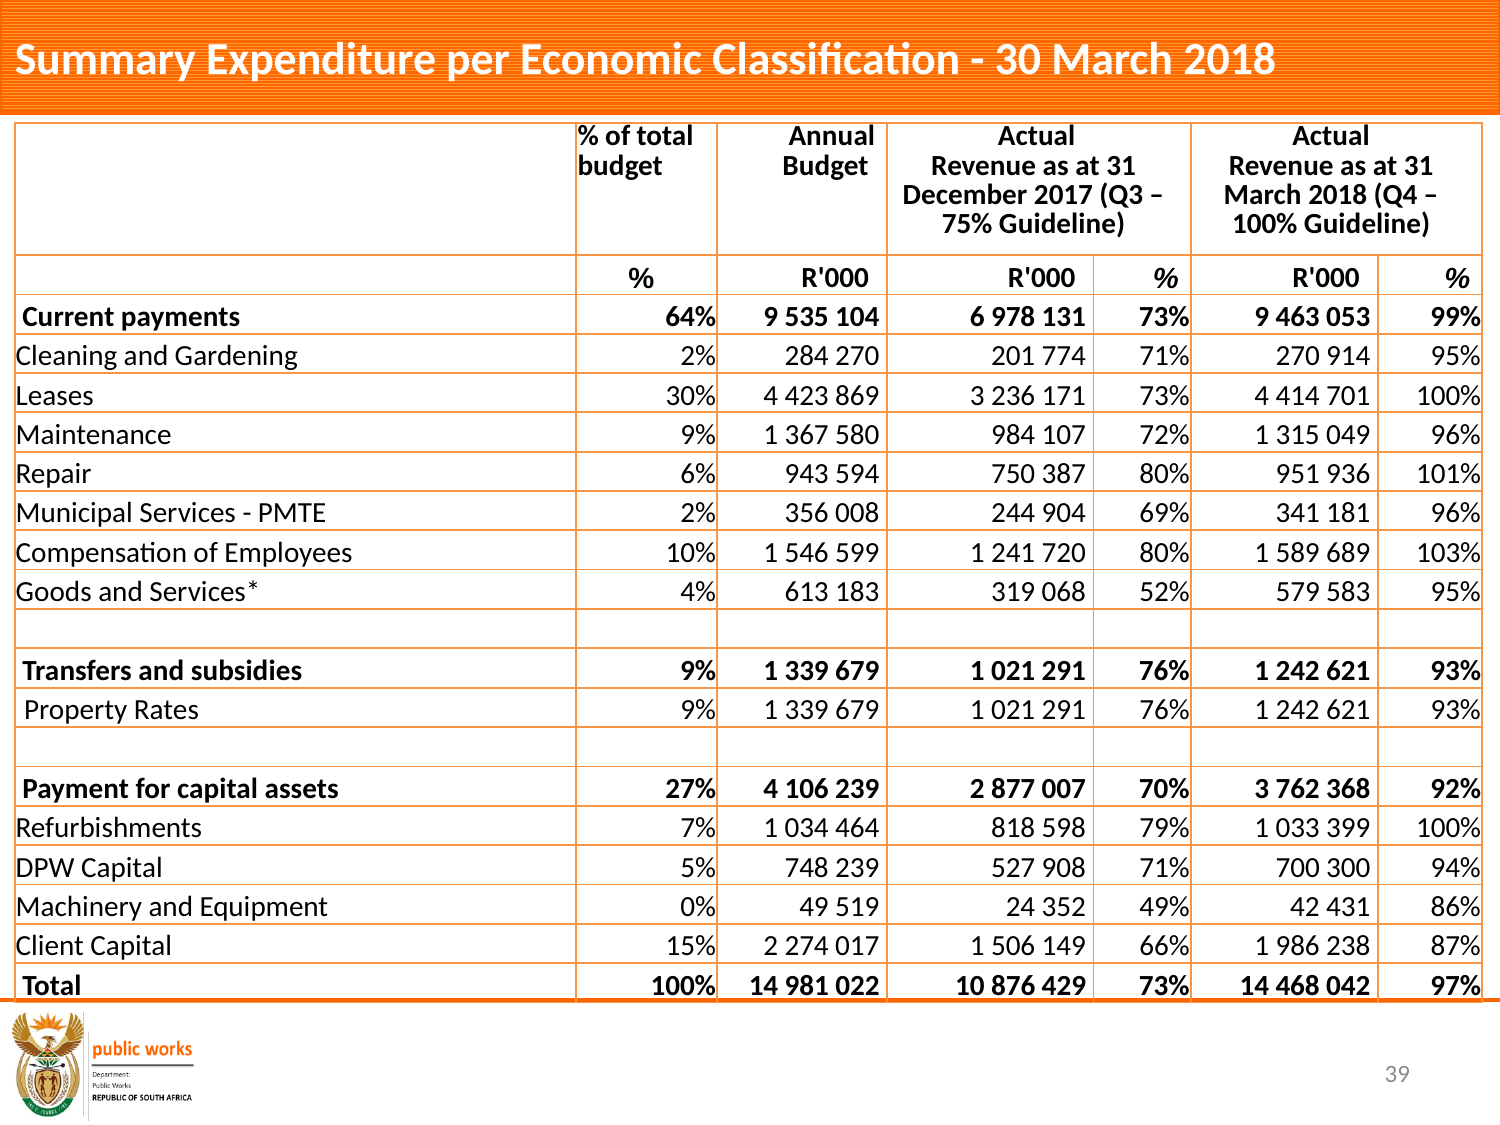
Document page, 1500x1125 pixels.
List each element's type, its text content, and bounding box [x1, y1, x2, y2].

table_cell [1192, 728, 1377, 766]
table_cell % [577, 256, 716, 294]
table_cell Transfers and subsidies [16, 649, 575, 687]
table_cell [1379, 610, 1481, 647]
table_cell 319 068 [888, 570, 1093, 608]
table_cell [1094, 728, 1190, 766]
table_cell Payment for capital assets [16, 767, 575, 805]
table_cell 73% [1094, 295, 1190, 333]
table_cell 71% [1094, 846, 1190, 884]
table_cell 3 762 368 [1192, 767, 1377, 805]
table_cell 80% [1094, 531, 1190, 569]
text_box Summary Expenditure per Economic Classification - 30 March 2018 [0, 0, 1500, 115]
table_cell 42 431 [1192, 885, 1377, 923]
table_cell R'000 [1192, 256, 1377, 294]
table_cell 1 242 621 [1192, 689, 1377, 726]
table_header [16, 124, 575, 254]
picture [12, 1012, 238, 1121]
table_cell Property Rates [16, 689, 575, 726]
table_header % of total budget [577, 124, 716, 254]
table_cell 9 463 053 [1192, 295, 1377, 333]
table_cell 100% [577, 964, 716, 999]
table_cell [1094, 610, 1190, 647]
table_cell 14 981 022 [718, 964, 886, 999]
table_cell 984 107 [888, 413, 1093, 451]
table_cell Refurbishments [16, 807, 575, 844]
table_cell 49% [1094, 885, 1190, 923]
table_cell 30% [577, 374, 716, 411]
table_cell 96% [1379, 413, 1481, 451]
table_cell 95% [1379, 570, 1481, 608]
table_cell 27% [577, 767, 716, 805]
table_cell Compensation of Employees [16, 531, 575, 569]
table_cell 76% [1094, 689, 1190, 726]
table_cell Total [16, 964, 575, 999]
table_cell Cleaning and Gardening [16, 335, 575, 372]
table_cell 4 106 239 [718, 767, 886, 805]
table_cell 1 339 679 [718, 689, 886, 726]
table_cell 87% [1379, 925, 1481, 962]
table_cell 244 904 [888, 492, 1093, 529]
table_cell 527 908 [888, 846, 1093, 884]
table_cell [16, 728, 575, 766]
table_cell 96% [1379, 492, 1481, 529]
table_cell 3 236 171 [888, 374, 1093, 411]
table_cell 80% [1094, 453, 1190, 490]
table_cell 943 594 [718, 453, 886, 490]
table_cell 613 183 [718, 570, 886, 608]
slide_number 39 [1074, 1042, 1425, 1103]
table_cell 6% [577, 453, 716, 490]
table_cell 818 598 [888, 807, 1093, 844]
table_cell 14 468 042 [1192, 964, 1377, 999]
table_cell 2% [577, 492, 716, 529]
table_cell 101% [1379, 453, 1481, 490]
table_cell [888, 610, 1093, 647]
table_cell [888, 728, 1093, 766]
table_cell Maintenance [16, 413, 575, 451]
table_cell 15% [577, 925, 716, 962]
table_cell 7% [577, 807, 716, 844]
table_cell 71% [1094, 335, 1190, 372]
table_cell Current payments [16, 295, 575, 333]
table_cell 73% [1094, 964, 1190, 999]
table_cell [577, 610, 716, 647]
table_cell 73% [1094, 374, 1190, 411]
table_cell 1 546 599 [718, 531, 886, 569]
table_cell 2% [577, 335, 716, 372]
table_cell 72% [1094, 413, 1190, 451]
table_cell 1 986 238 [1192, 925, 1377, 962]
table_cell 201 774 [888, 335, 1093, 372]
table_cell 69% [1094, 492, 1190, 529]
table_cell [1379, 728, 1481, 766]
table_cell 1 241 720 [888, 531, 1093, 569]
table_cell 9 535 104 [718, 295, 886, 333]
table_cell 748 239 [718, 846, 886, 884]
table_cell 66% [1094, 925, 1190, 962]
table_cell 4 423 869 [718, 374, 886, 411]
table_cell 750 387 [888, 453, 1093, 490]
table_cell 99% [1379, 295, 1481, 333]
table_cell 9% [577, 413, 716, 451]
table_cell Client Capital [16, 925, 575, 962]
table_cell Leases [16, 374, 575, 411]
table_cell 1 021 291 [888, 689, 1093, 726]
table_cell 76% [1094, 649, 1190, 687]
table_cell Municipal Services - PMTE [16, 492, 575, 529]
table_cell 341 181 [1192, 492, 1377, 529]
table_cell 10 876 429 [888, 964, 1093, 999]
table_cell Repair [16, 453, 575, 490]
table_cell 2 274 017 [718, 925, 886, 962]
table_cell Machinery and Equipment [16, 885, 575, 923]
table_cell 94% [1379, 846, 1481, 884]
table_cell 4 414 701 [1192, 374, 1377, 411]
table_cell 1 589 689 [1192, 531, 1377, 569]
table_header Actual Revenue as at 31 March 2018 (Q4 – 100% Guideline) [1192, 124, 1481, 254]
table_cell 951 936 [1192, 453, 1377, 490]
table_cell 2 877 007 [888, 767, 1093, 805]
table_cell 97% [1379, 964, 1481, 999]
table_cell % [1094, 256, 1190, 294]
table_cell 284 270 [718, 335, 886, 372]
table_cell DPW Capital [16, 846, 575, 884]
table_cell 49 519 [718, 885, 886, 923]
table_cell 1 339 679 [718, 649, 886, 687]
table_cell 93% [1379, 689, 1481, 726]
table_cell 1 034 464 [718, 807, 886, 844]
table_header Actual Revenue as at 31 December 2017 (Q3 – 75% Guideline) [888, 124, 1190, 254]
table_cell 5% [577, 846, 716, 884]
table_cell 103% [1379, 531, 1481, 569]
table_cell [16, 610, 575, 647]
table_cell 6 978 131 [888, 295, 1093, 333]
table_cell R'000 [888, 256, 1093, 294]
table_cell 86% [1379, 885, 1481, 923]
table_cell 0% [577, 885, 716, 923]
table_cell 700 300 [1192, 846, 1377, 884]
table_cell 356 008 [718, 492, 886, 529]
table_cell [718, 728, 886, 766]
table_cell 1 242 621 [1192, 649, 1377, 687]
table_cell 100% [1379, 807, 1481, 844]
table_cell % [1379, 256, 1481, 294]
table_cell R'000 [718, 256, 886, 294]
table_cell 9% [577, 649, 716, 687]
table_cell 93% [1379, 649, 1481, 687]
table_cell 579 583 [1192, 570, 1377, 608]
table_cell 92% [1379, 767, 1481, 805]
table_cell 79% [1094, 807, 1190, 844]
table_cell [718, 610, 886, 647]
table_header Annual Budget [718, 124, 886, 254]
table_cell 1 506 149 [888, 925, 1093, 962]
table_cell 64% [577, 295, 716, 333]
table_cell 1 367 580 [718, 413, 886, 451]
table_cell [16, 256, 575, 294]
table_cell 100% [1379, 374, 1481, 411]
table_cell 1 021 291 [888, 649, 1093, 687]
table_cell 1 315 049 [1192, 413, 1377, 451]
table_cell 52% [1094, 570, 1190, 608]
table_cell 10% [577, 531, 716, 569]
table_cell Goods and Services* [16, 570, 575, 608]
table_cell [1192, 610, 1377, 647]
table_cell 270 914 [1192, 335, 1377, 372]
table_cell 95% [1379, 335, 1481, 372]
table_cell 4% [577, 570, 716, 608]
table_cell 70% [1094, 767, 1190, 805]
table_cell 9% [577, 689, 716, 726]
table_cell [577, 728, 716, 766]
table_cell 1 033 399 [1192, 807, 1377, 844]
table_cell 24 352 [888, 885, 1093, 923]
